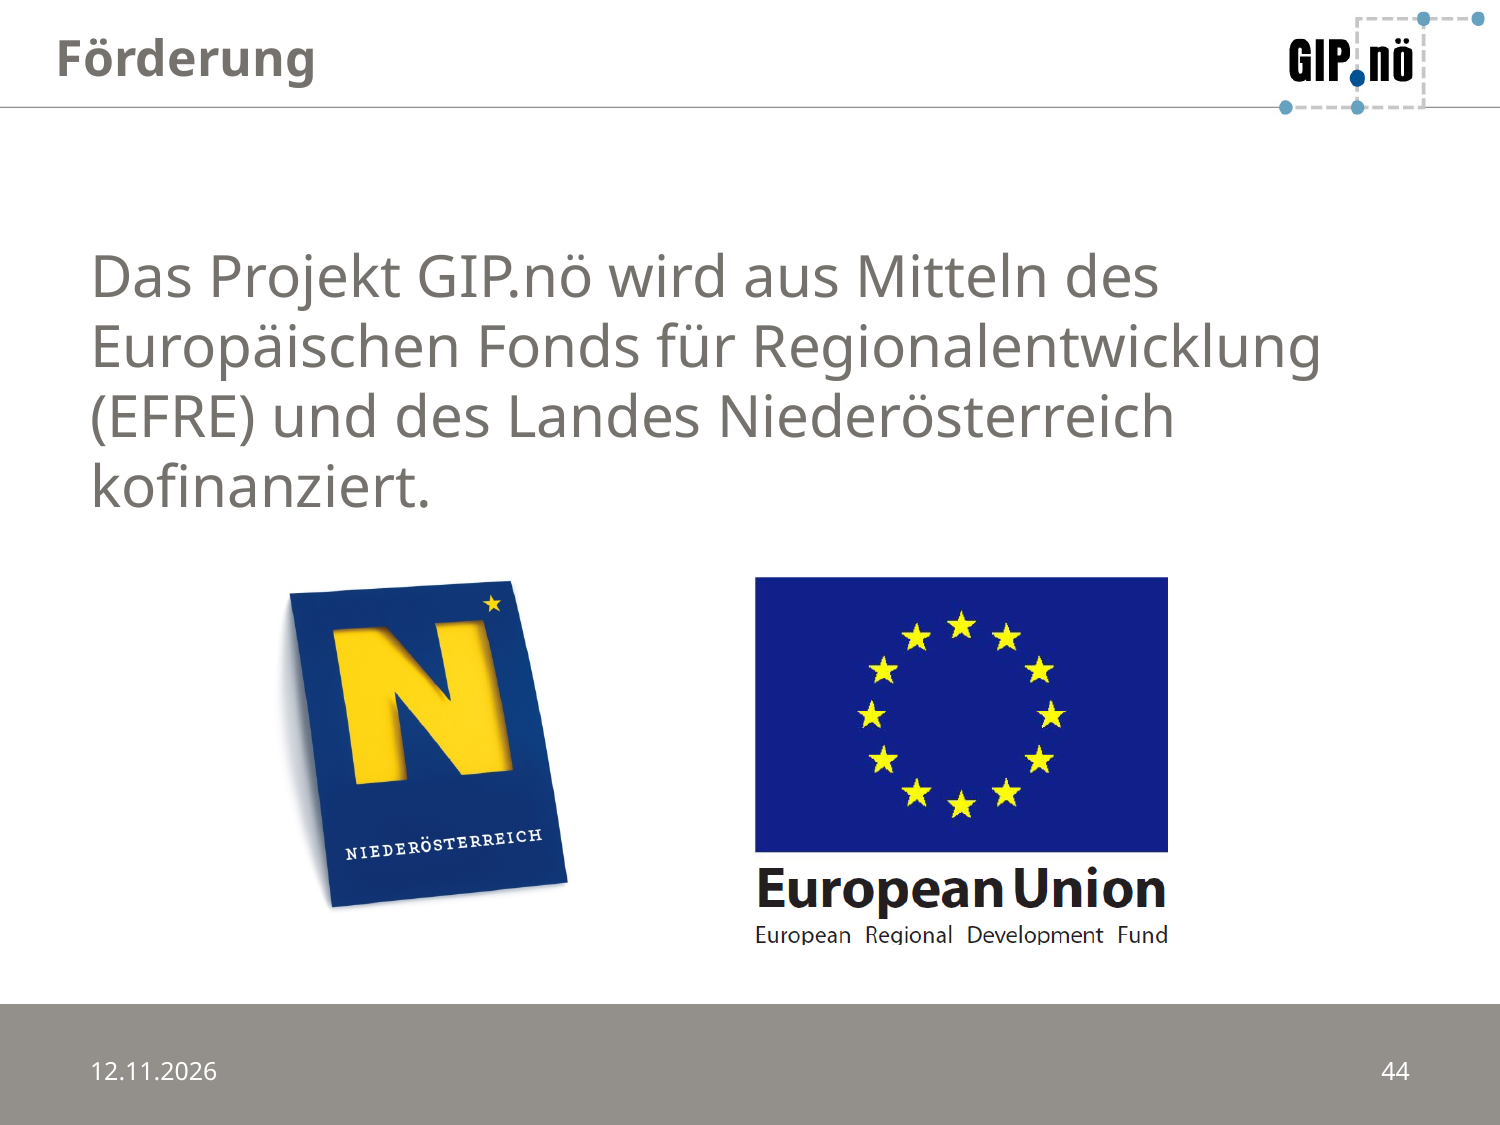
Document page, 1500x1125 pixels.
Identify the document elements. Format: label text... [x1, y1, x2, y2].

picture [0, 0, 1500, 1125]
text_box Förderung [41, 18, 1176, 94]
slide_number 44 [1074, 1042, 1425, 1103]
list Das Projekt GIP.nö wird aus Mitteln des Europäischen Fonds für Regionalentwicklung (EFRE) und des Landes Niederösterreich kofinanziert. [75, 231, 1425, 975]
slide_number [75, 1042, 425, 1103]
